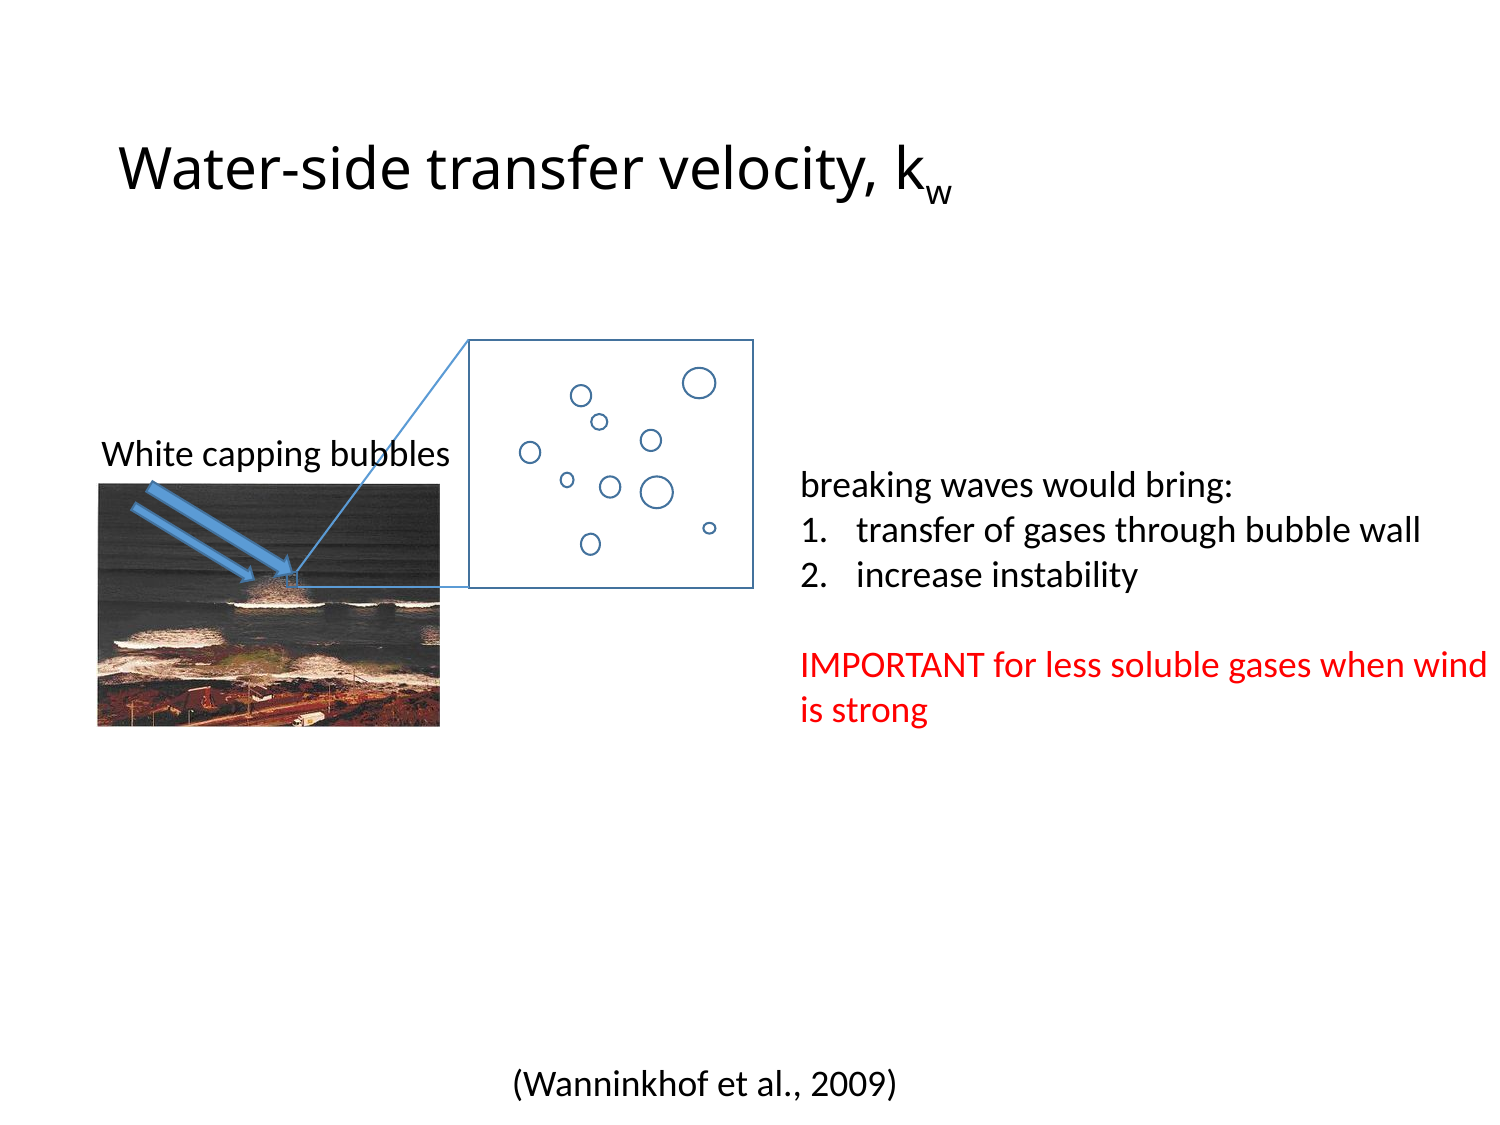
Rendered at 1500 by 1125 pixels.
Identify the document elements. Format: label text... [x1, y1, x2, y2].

text_box breaking waves would bring: transfer of gases through bubble wall increase instability IMPORTANT for less soluble gases when wind is strong [785, 452, 1500, 738]
text_box [468, 339, 754, 589]
picture [96, 483, 440, 727]
text_box White capping bubbles [86, 421, 296, 482]
title Water-side transfer velocity, kw [103, 59, 1397, 278]
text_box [296, 339, 469, 572]
text_box (Wanninkhof et al., 2009) [497, 1051, 913, 1112]
